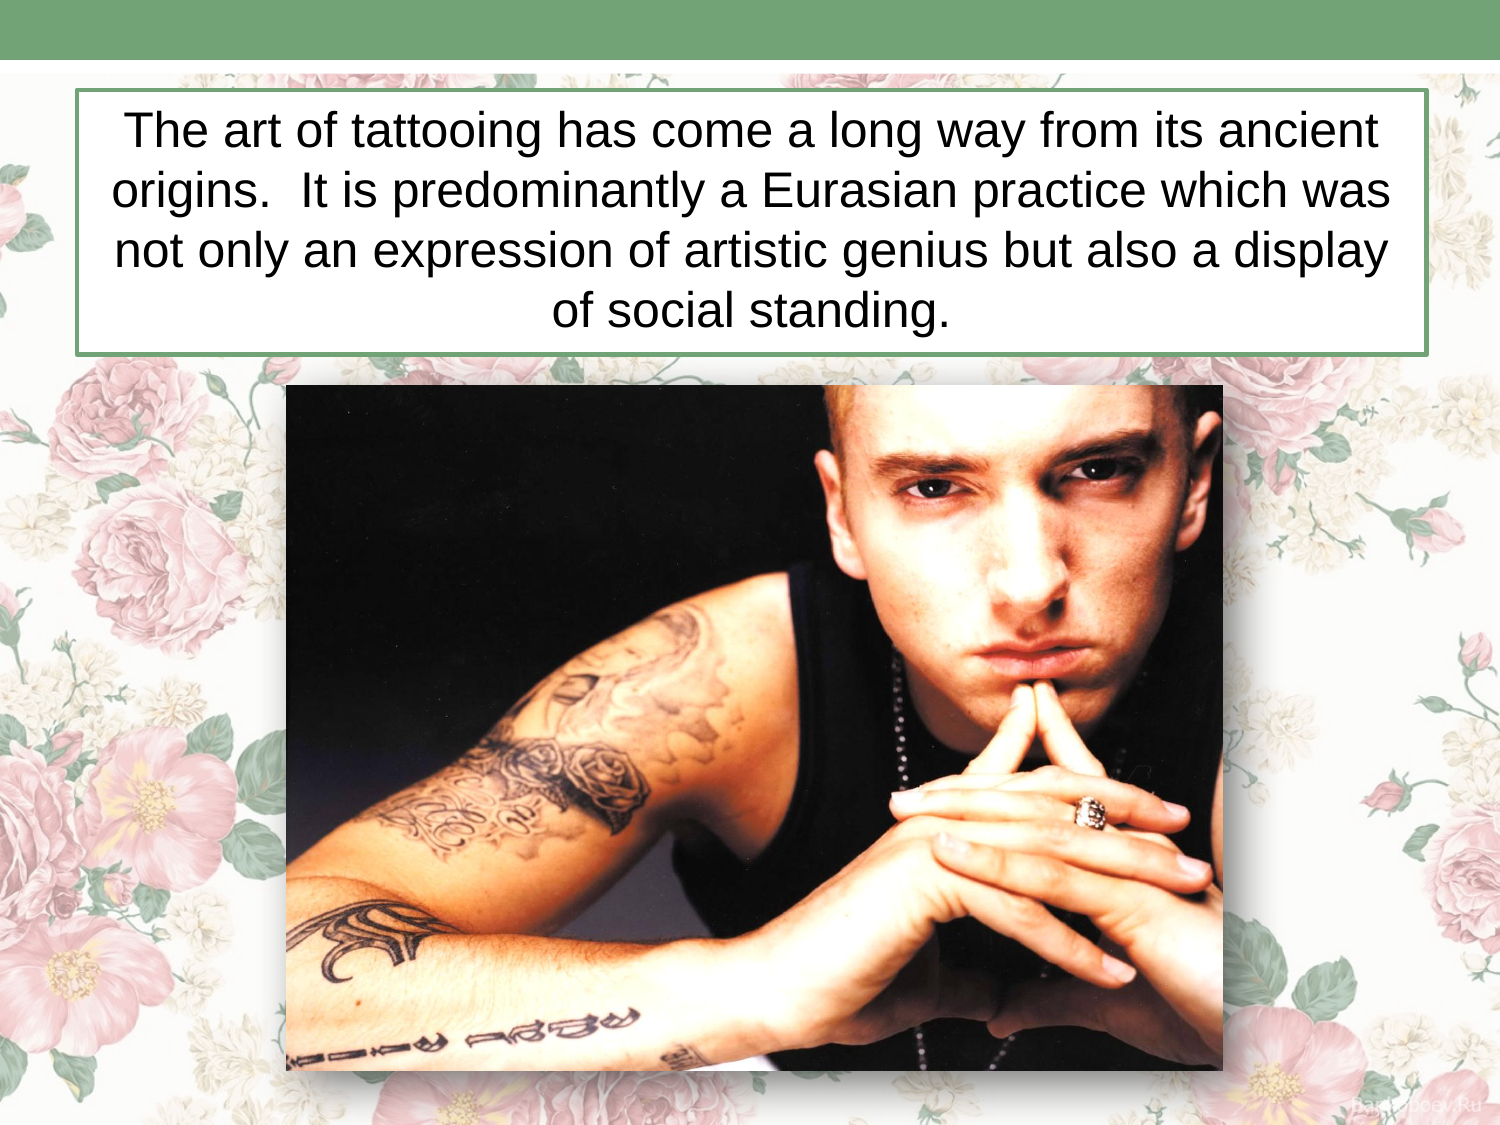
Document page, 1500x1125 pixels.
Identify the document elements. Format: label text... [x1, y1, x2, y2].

list The art of tattooing has come a long way from its ancient origins. It is predominantly a Eurasian practice which was not only an expression of artistic genius but also a display of social standing. [75, 88, 1429, 357]
picture [286, 385, 1223, 1071]
